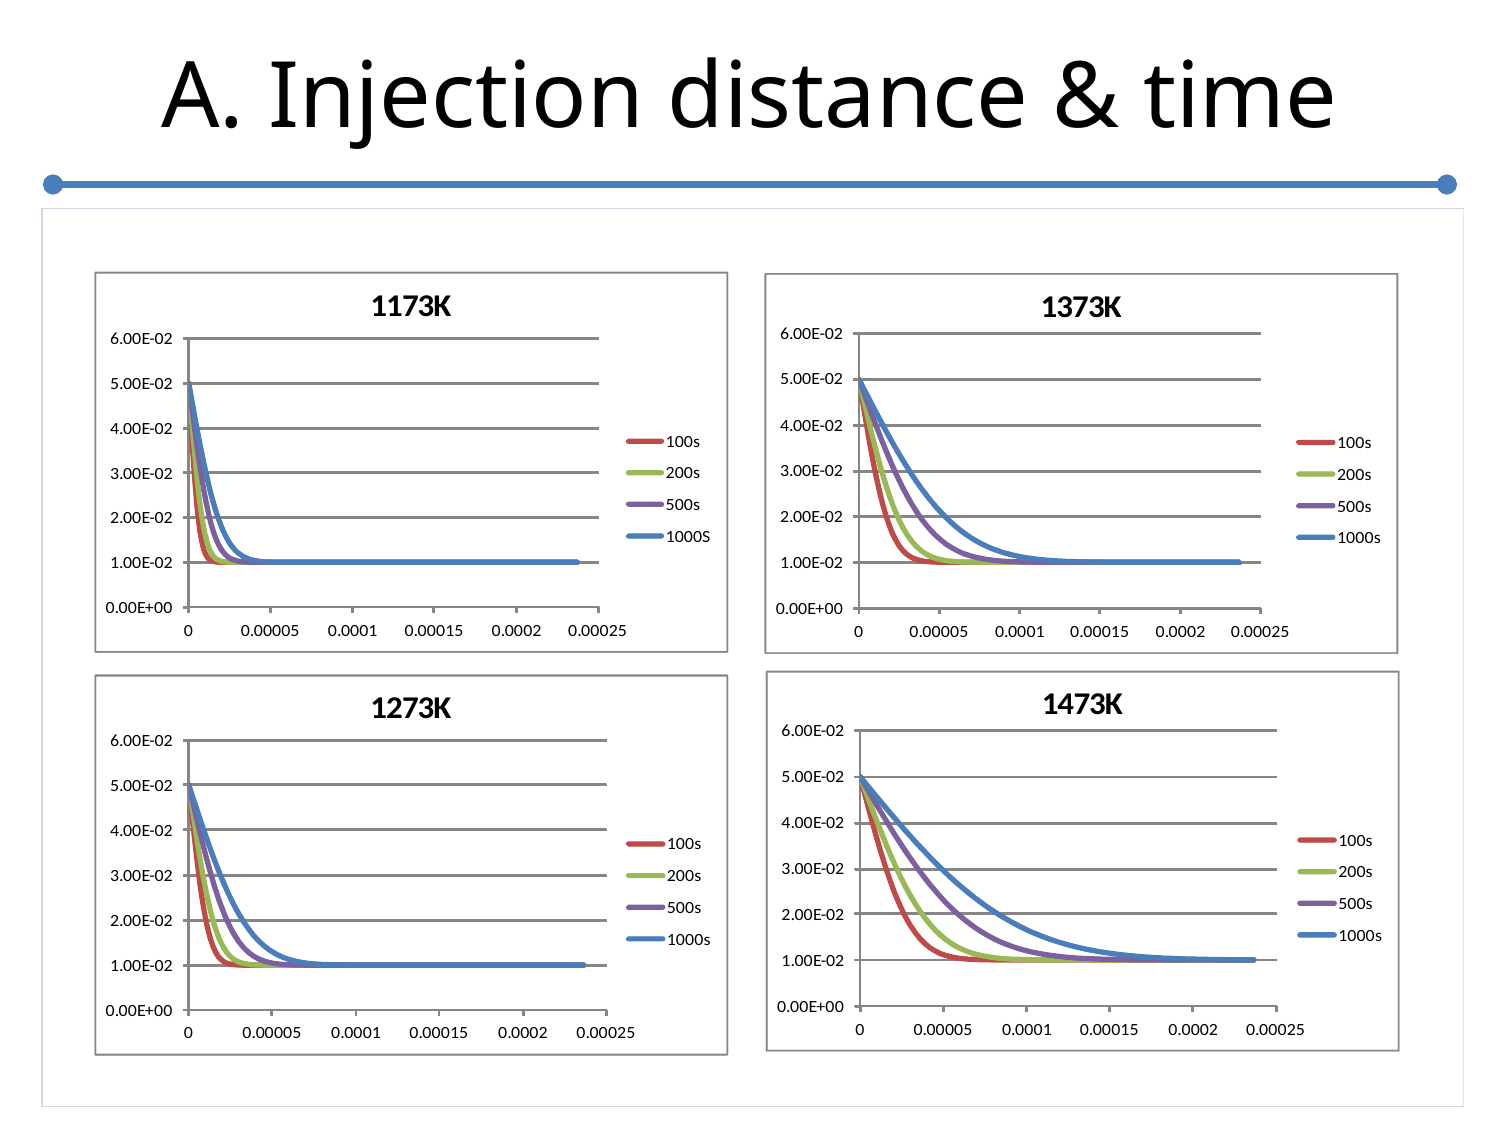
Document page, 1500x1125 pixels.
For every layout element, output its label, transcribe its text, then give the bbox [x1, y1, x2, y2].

title A. Injection distance & time [75, 0, 1425, 181]
picture [40, 207, 1465, 1108]
